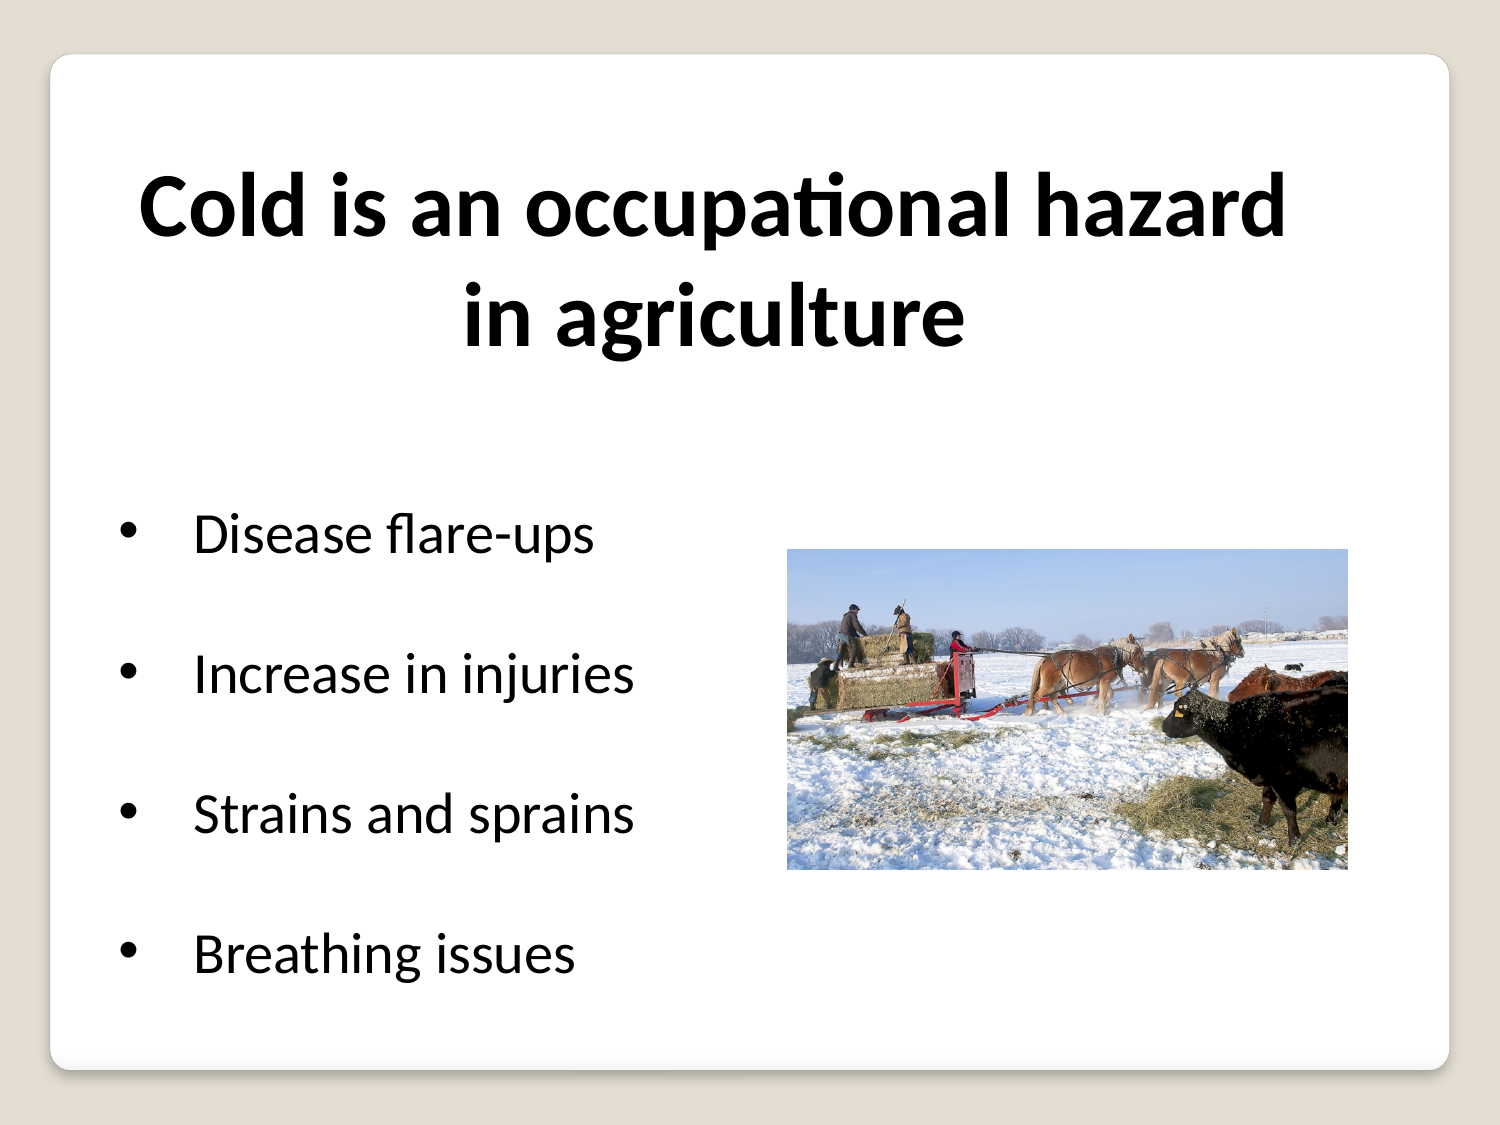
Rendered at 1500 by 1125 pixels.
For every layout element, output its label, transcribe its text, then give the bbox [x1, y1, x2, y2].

picture [787, 549, 1349, 870]
text_box Cold is an occupational hazard in agriculture [124, 137, 1306, 373]
text_box Disease flare-ups Increase in injuries Strains and sprains Breathing issues [103, 487, 651, 993]
